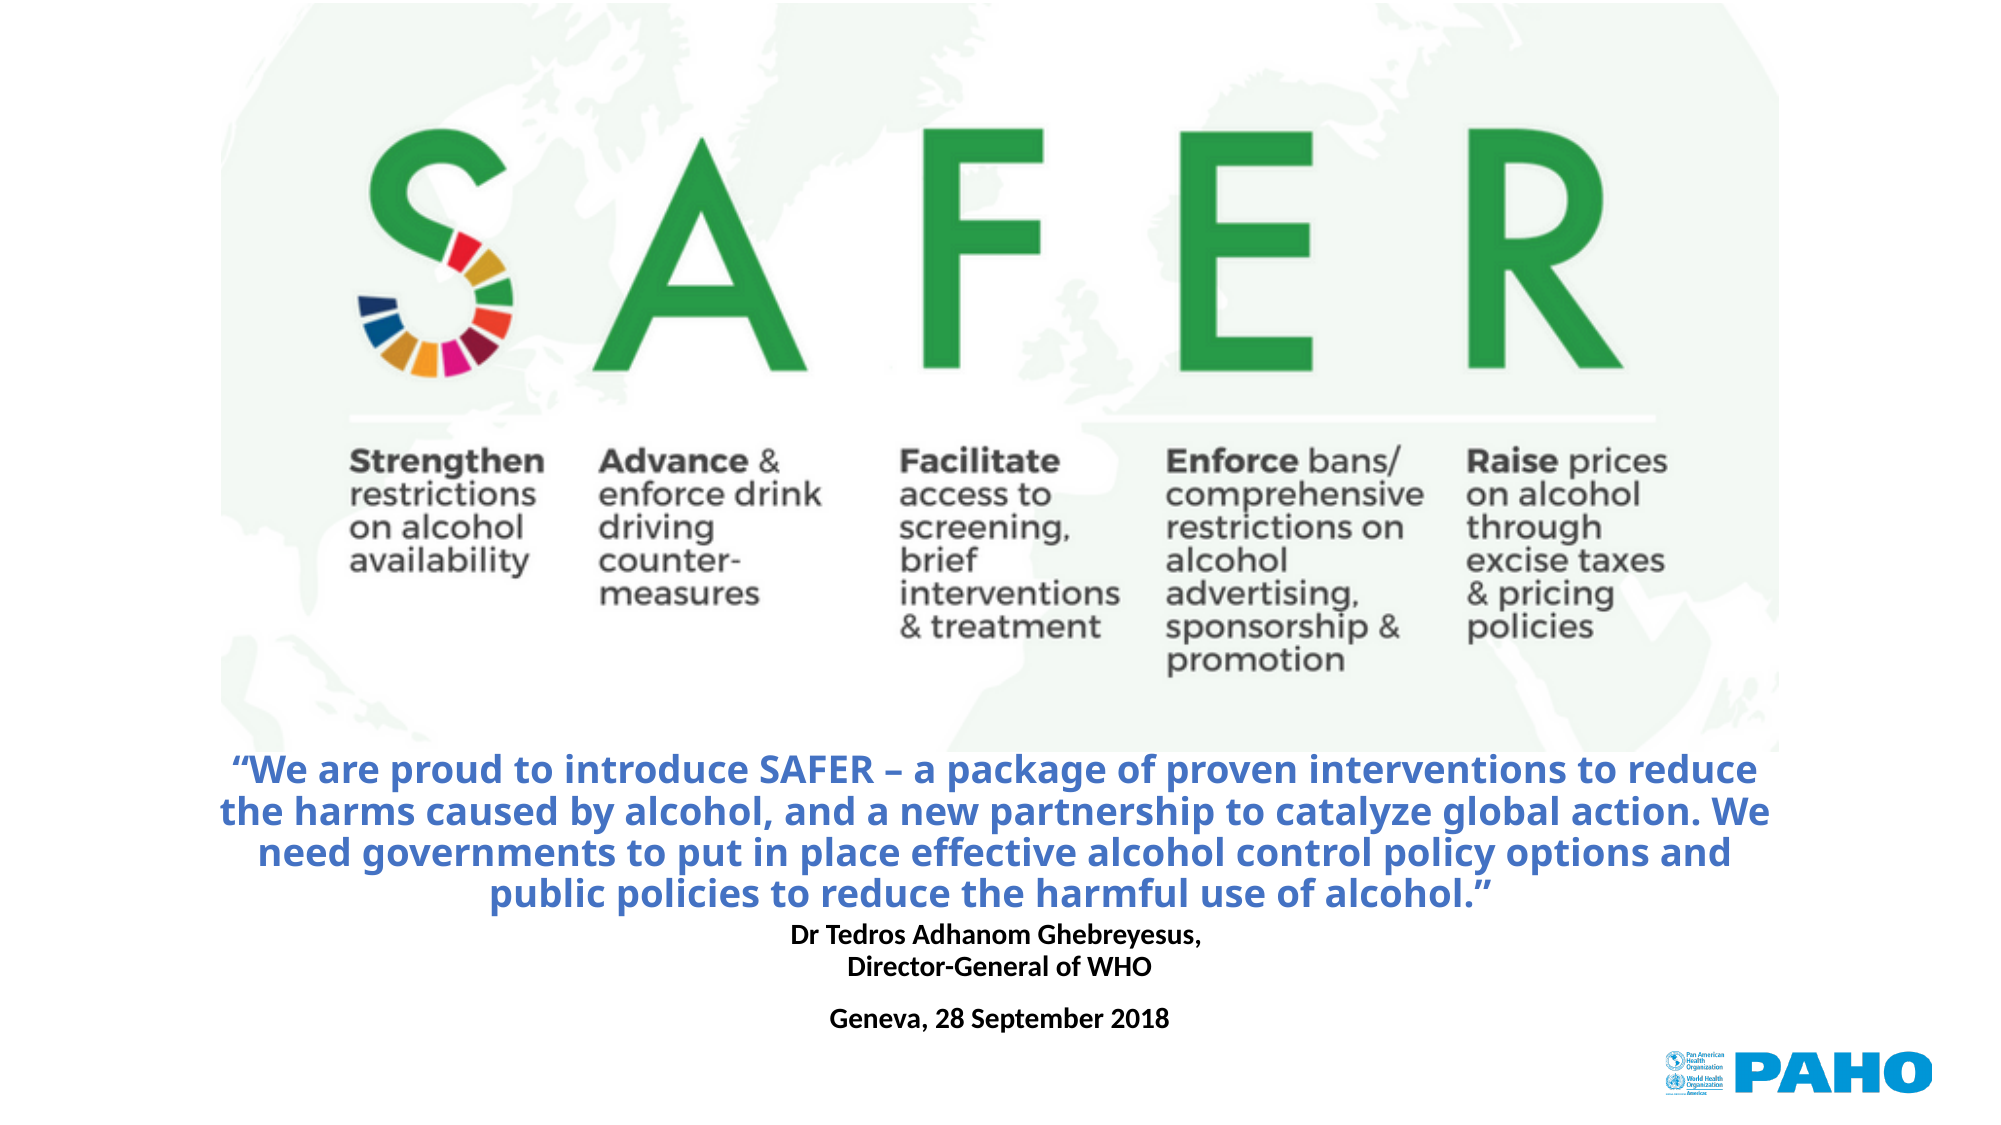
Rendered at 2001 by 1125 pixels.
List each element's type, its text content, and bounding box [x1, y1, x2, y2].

picture [221, 3, 1779, 753]
text_box “We are proud to introduce SAFER – a package of proven interventions to reduce the harms caused by alcohol, and a new partnership to catalyze global action. We need governments to put in place effective alcohol control policy options and public policies to reduce the harmful use of alcohol.” [204, 677, 1787, 912]
text_box Dr Tedros Adhanom Ghebreyesus, Director-General of WHO Geneva, 28 September 2018 [122, 912, 1877, 1125]
